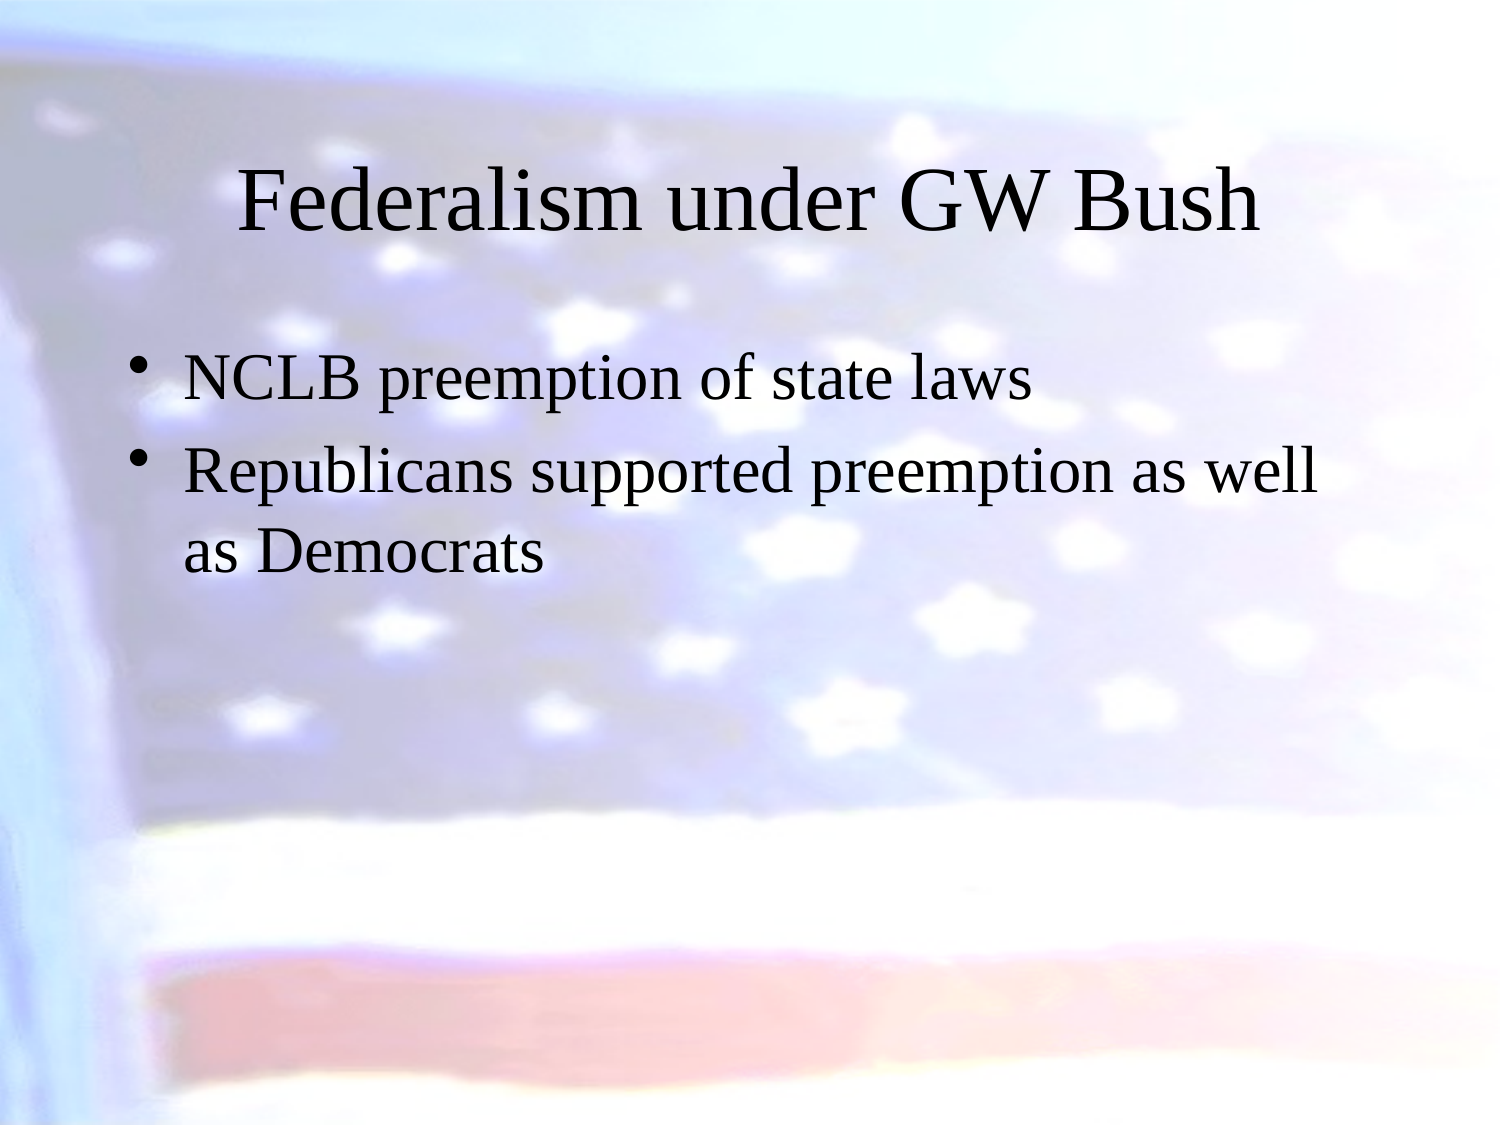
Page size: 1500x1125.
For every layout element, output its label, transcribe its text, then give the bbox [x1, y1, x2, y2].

title Federalism under GW Bush [112, 99, 1388, 288]
list NCLB preemption of state laws Republicans supported preemption as well as Democrats [112, 324, 1388, 1001]
picture [0, 0, 1500, 1125]
